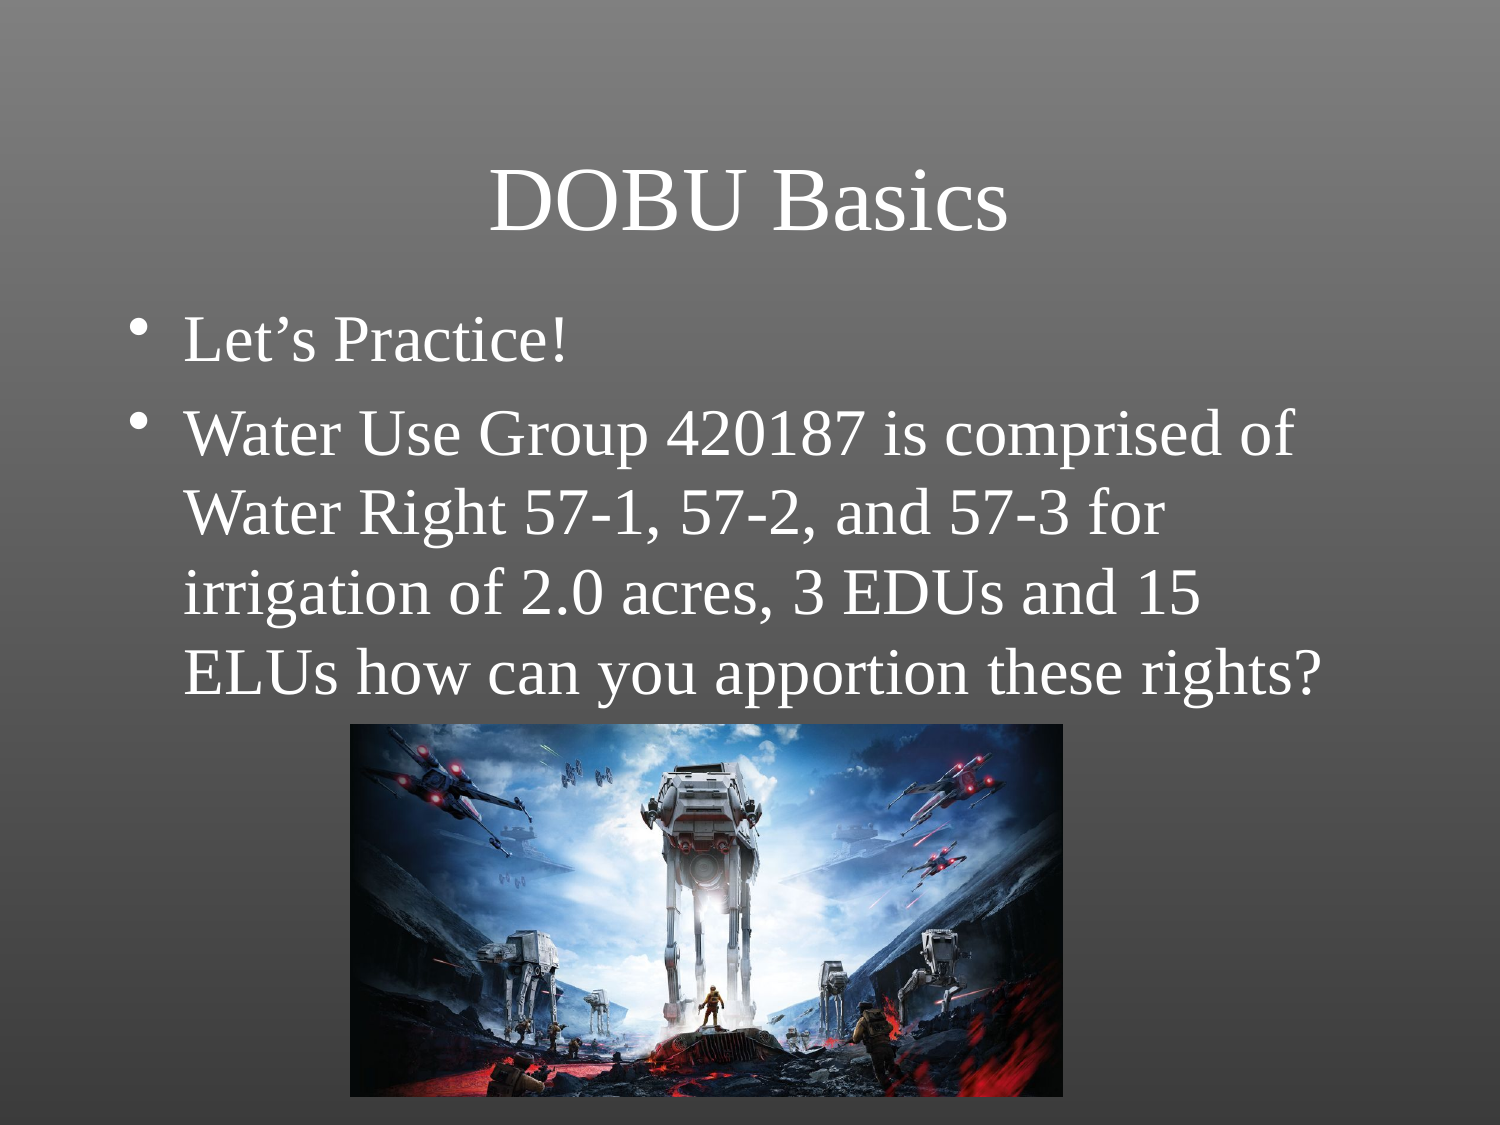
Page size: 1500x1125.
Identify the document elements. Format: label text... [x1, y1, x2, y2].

picture [349, 724, 1063, 1097]
title DOBU Basics [112, 99, 1388, 287]
list Let’s Practice! Water Use Group 420187 is comprised of Water Right 57-1, 57-2, and 57-3 for irrigation of 2.0 acres, 3 EDUs and 15 ELUs how can you apportion these rights? [112, 287, 1388, 775]
